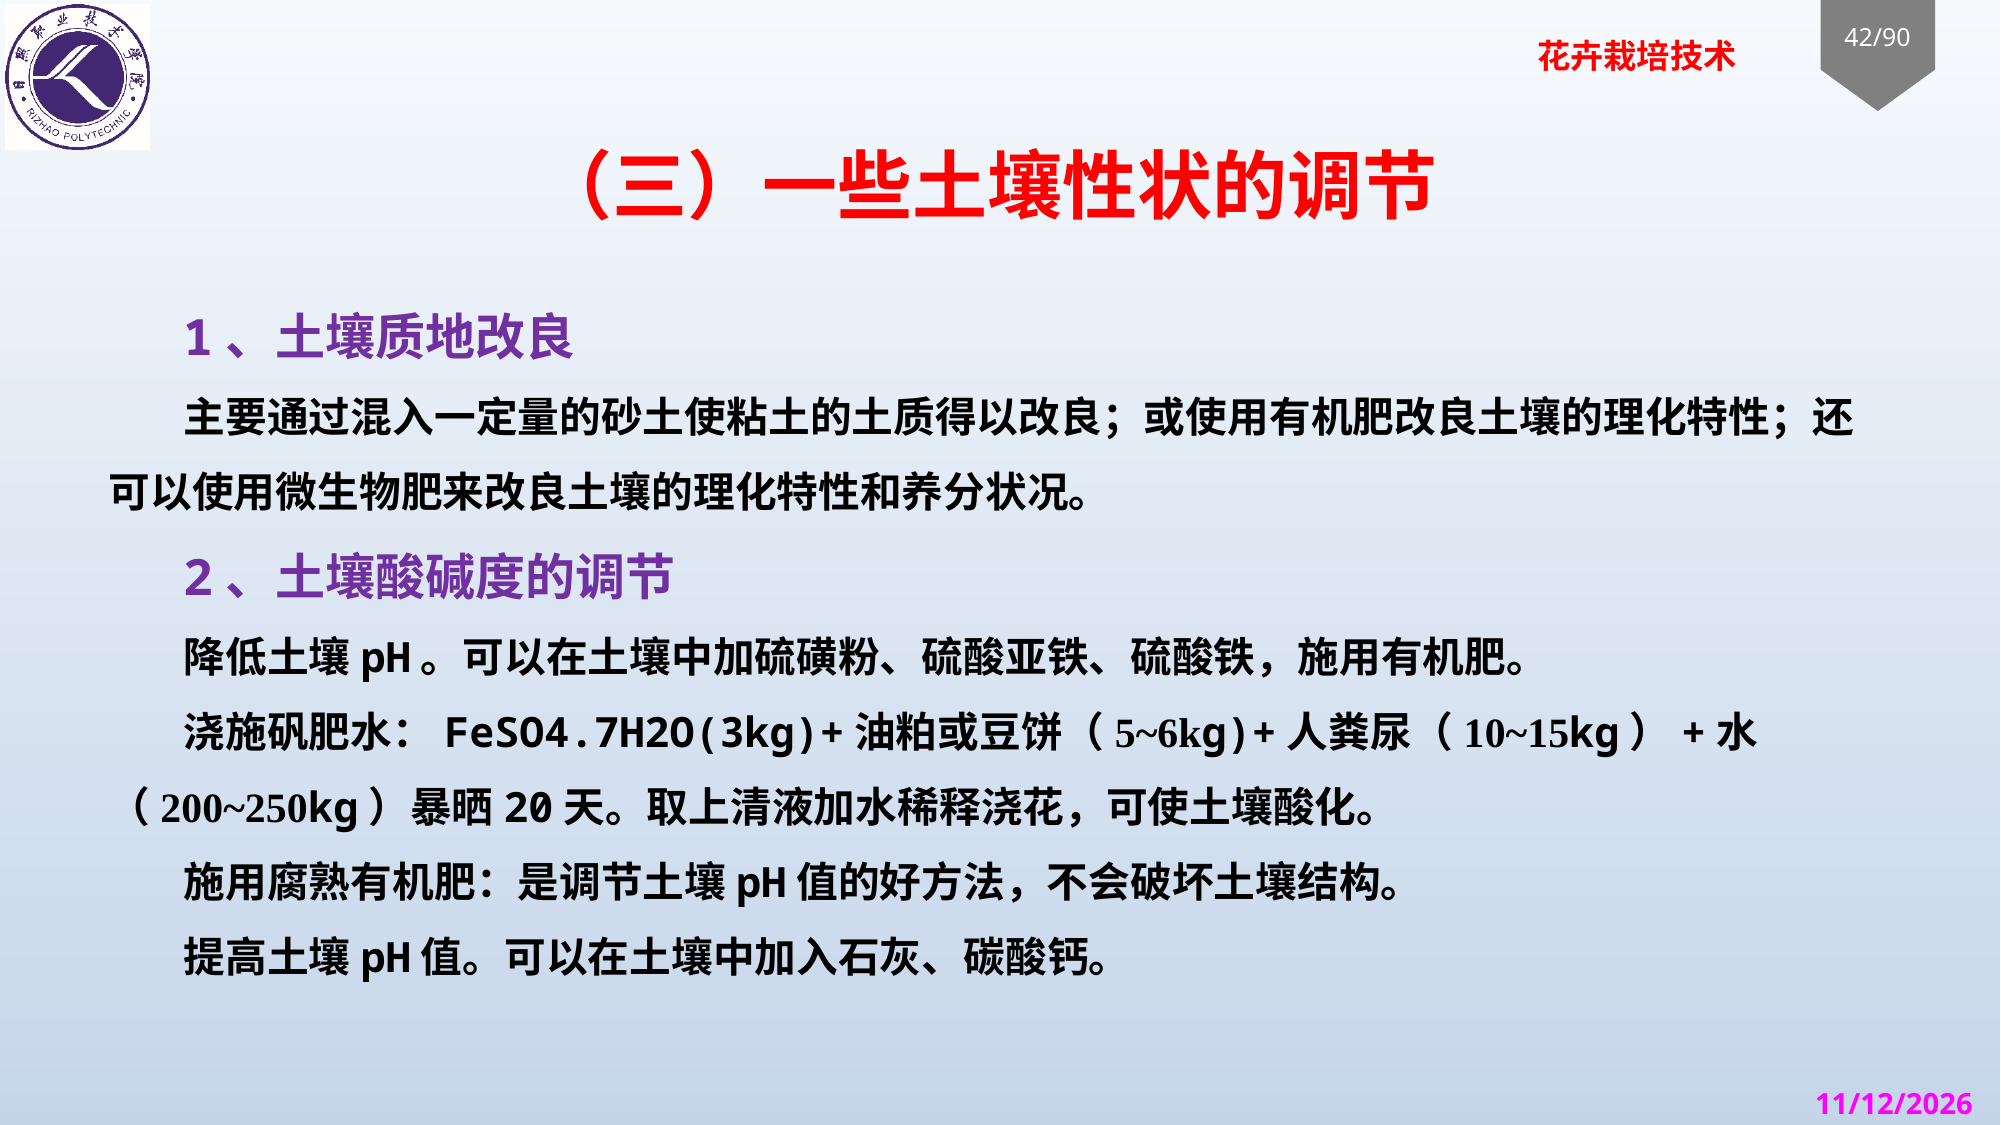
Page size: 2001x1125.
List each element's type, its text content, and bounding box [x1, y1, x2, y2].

picture [5, 4, 150, 150]
list 1、土壤质地改良 主要通过混入一定量的砂土使粘土的土质得以改良；或使用有机肥改良土壤的理化特性；还可以使用微生物肥来改良土壤的理化特性和养分状况。 2、土壤酸碱度的调节 降低土壤pH。可以在土壤中加硫磺粉、硫酸亚铁、硫酸铁，施用有机肥。 浇施矾肥水：FeSO4.7H2O(3kg)+油粕或豆饼（5~6kg)+人粪尿（10~15kg）+水（200~250kg）暴晒20天。取上清液加水稀释浇花，可使土壤酸化。 施用腐熟有机肥：是调节土壤pH值的好方法，不会破坏土壤结构。 提高土壤pH值。可以在土壤中加入石灰、碳酸钙。 [93, 268, 1900, 1040]
title （三）一些土壤性状的调节 [87, 49, 1888, 238]
